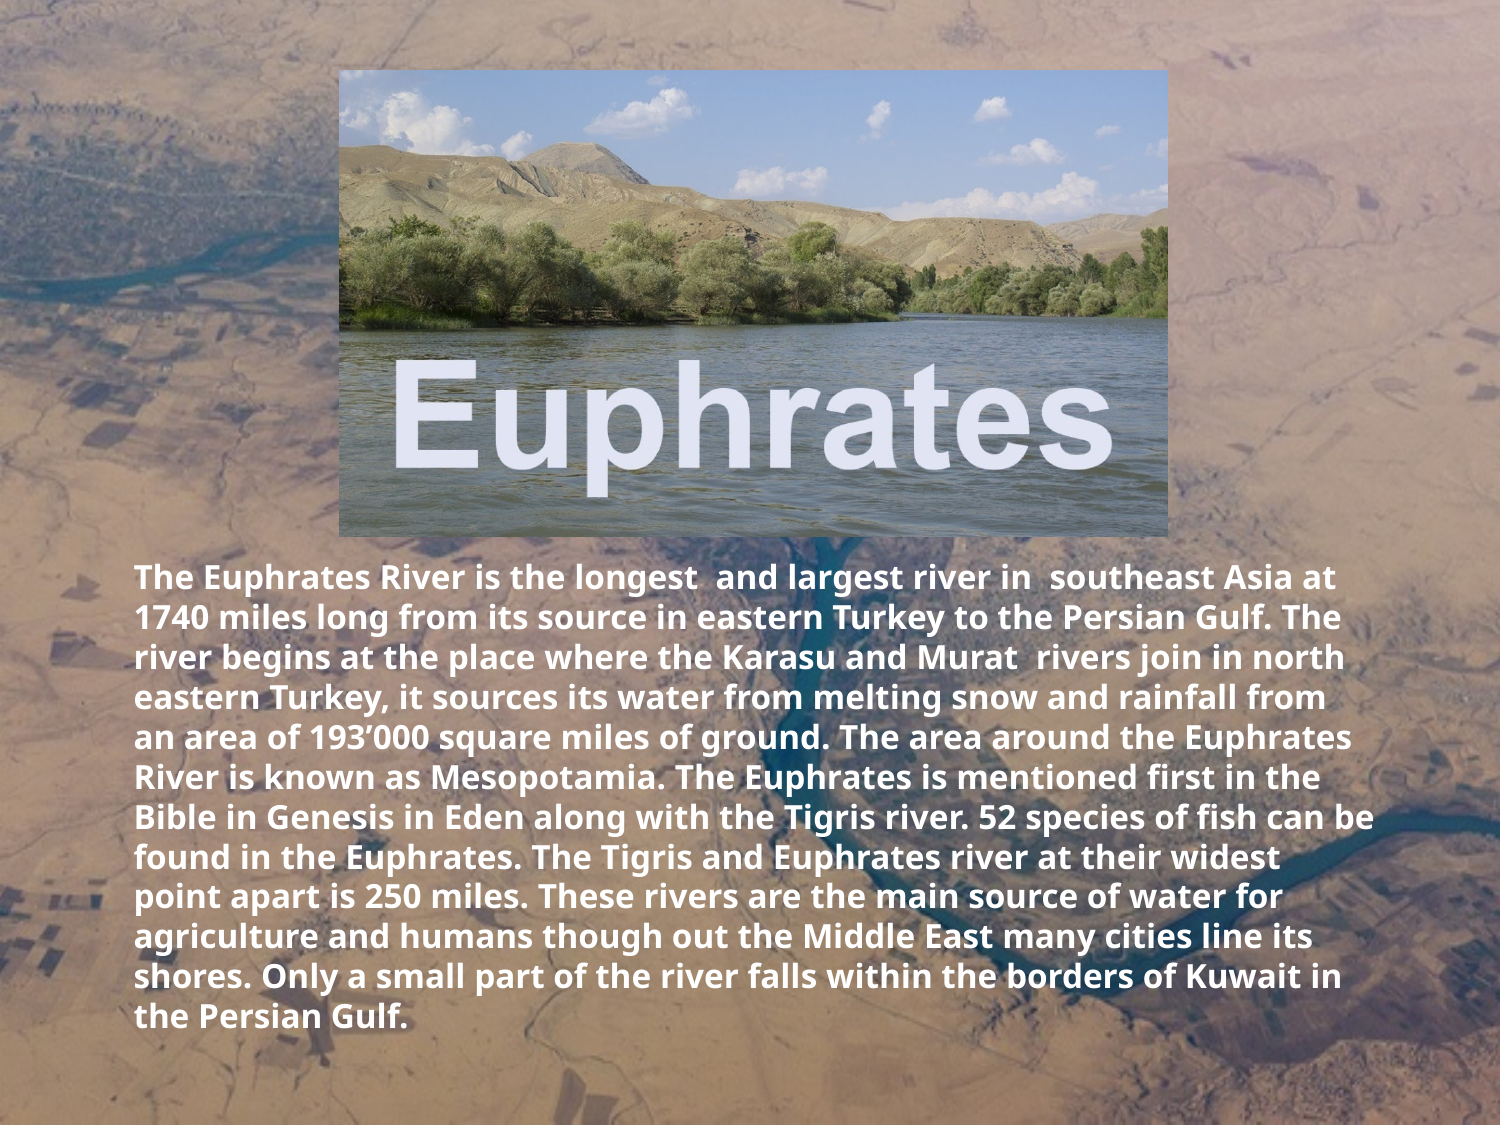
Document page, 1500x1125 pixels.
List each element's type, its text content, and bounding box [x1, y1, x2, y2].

picture [0, 0, 1500, 1125]
list The Euphrates River is the longest and largest river in southeast Asia at 1740 miles long from its source in eastern Turkey to the Persian Gulf. The river begins at the place where the Karasu and Murat rivers join in north eastern Turkey, it sources its water from melting snow and rainfall from an area of 193’000 square miles of ground. The area around the Euphrates River is known as Mesopotamia. The Euphrates is mentioned first in the Bible in Genesis in Eden along with the Tigris river. 52 species of fish can be found in the Euphrates. The Tigris and Euphrates river at their widest point apart is 250 miles. These rivers are the main source of water for agriculture and humans though out the Middle East many cities line its shores. Only a small part of the river falls within the borders of Kuwait in the Persian Gulf. [118, 539, 1394, 1043]
